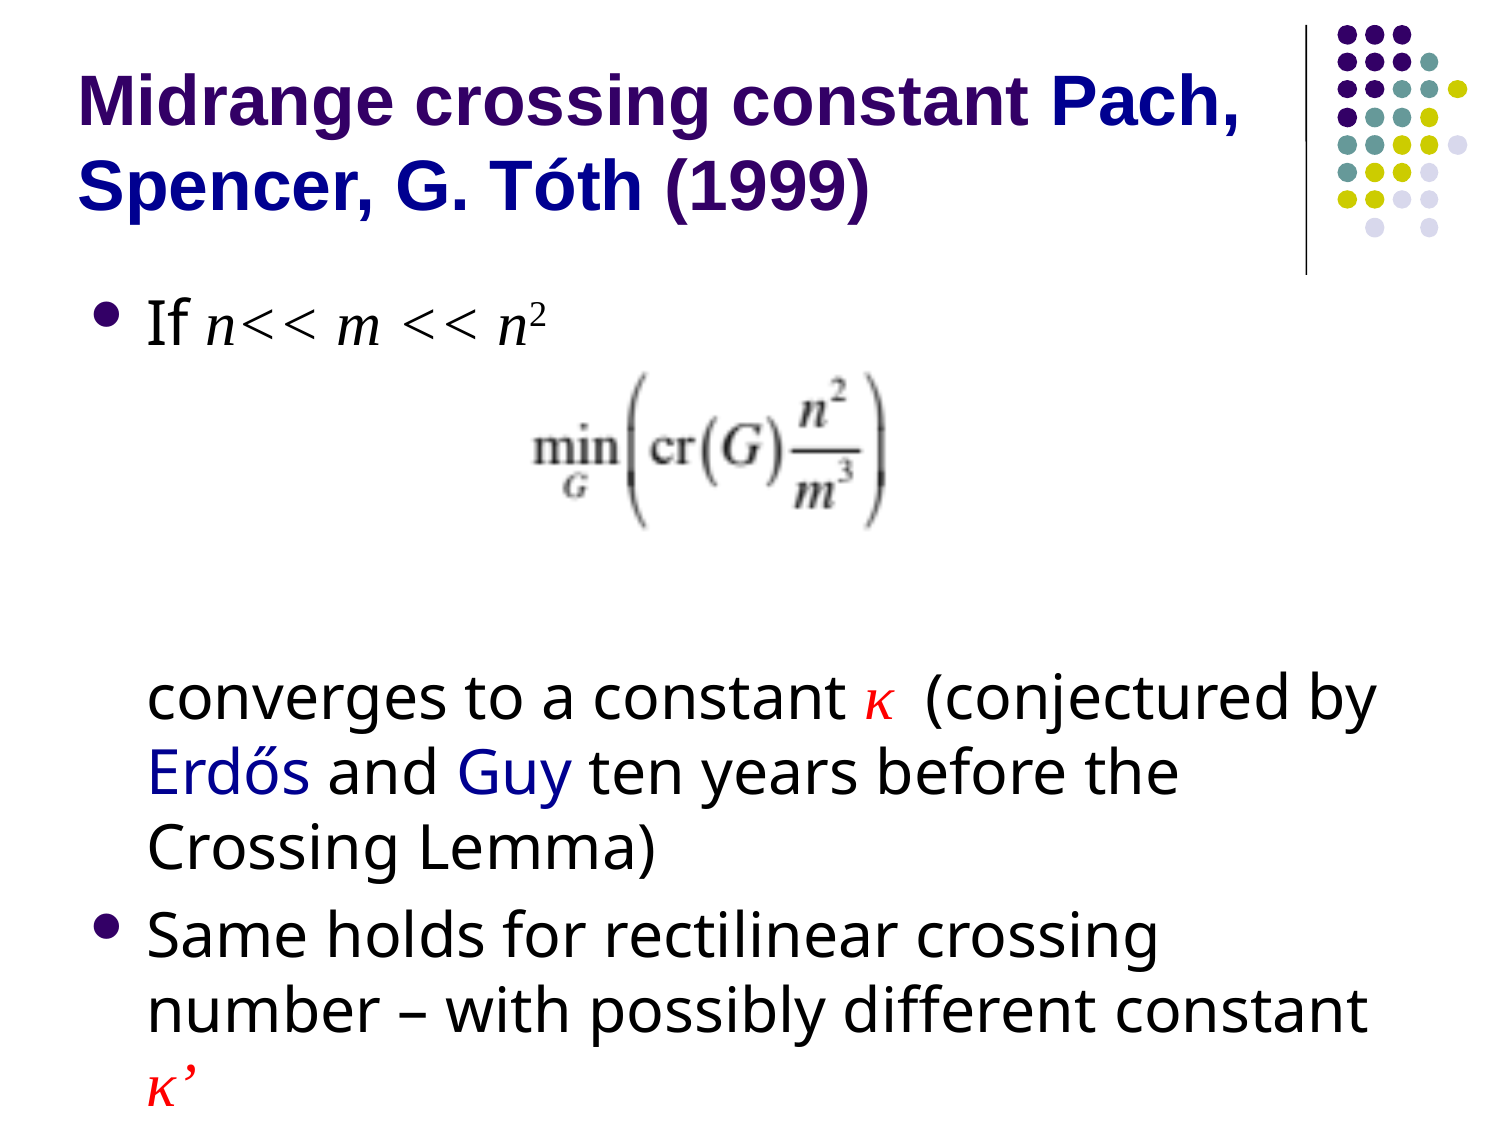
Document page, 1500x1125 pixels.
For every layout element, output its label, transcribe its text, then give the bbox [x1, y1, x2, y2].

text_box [524, 362, 890, 536]
list If n<< m << n2 converges to a constant κ (conjectured by Erdős and Guy ten years before the Crossing Lemma) Same holds for rectilinear crossing number – with possibly different constant κ’ [75, 275, 1425, 999]
title Midrange crossing constant Pach, Spencer, G. Tóth (1999) [62, 45, 1413, 233]
